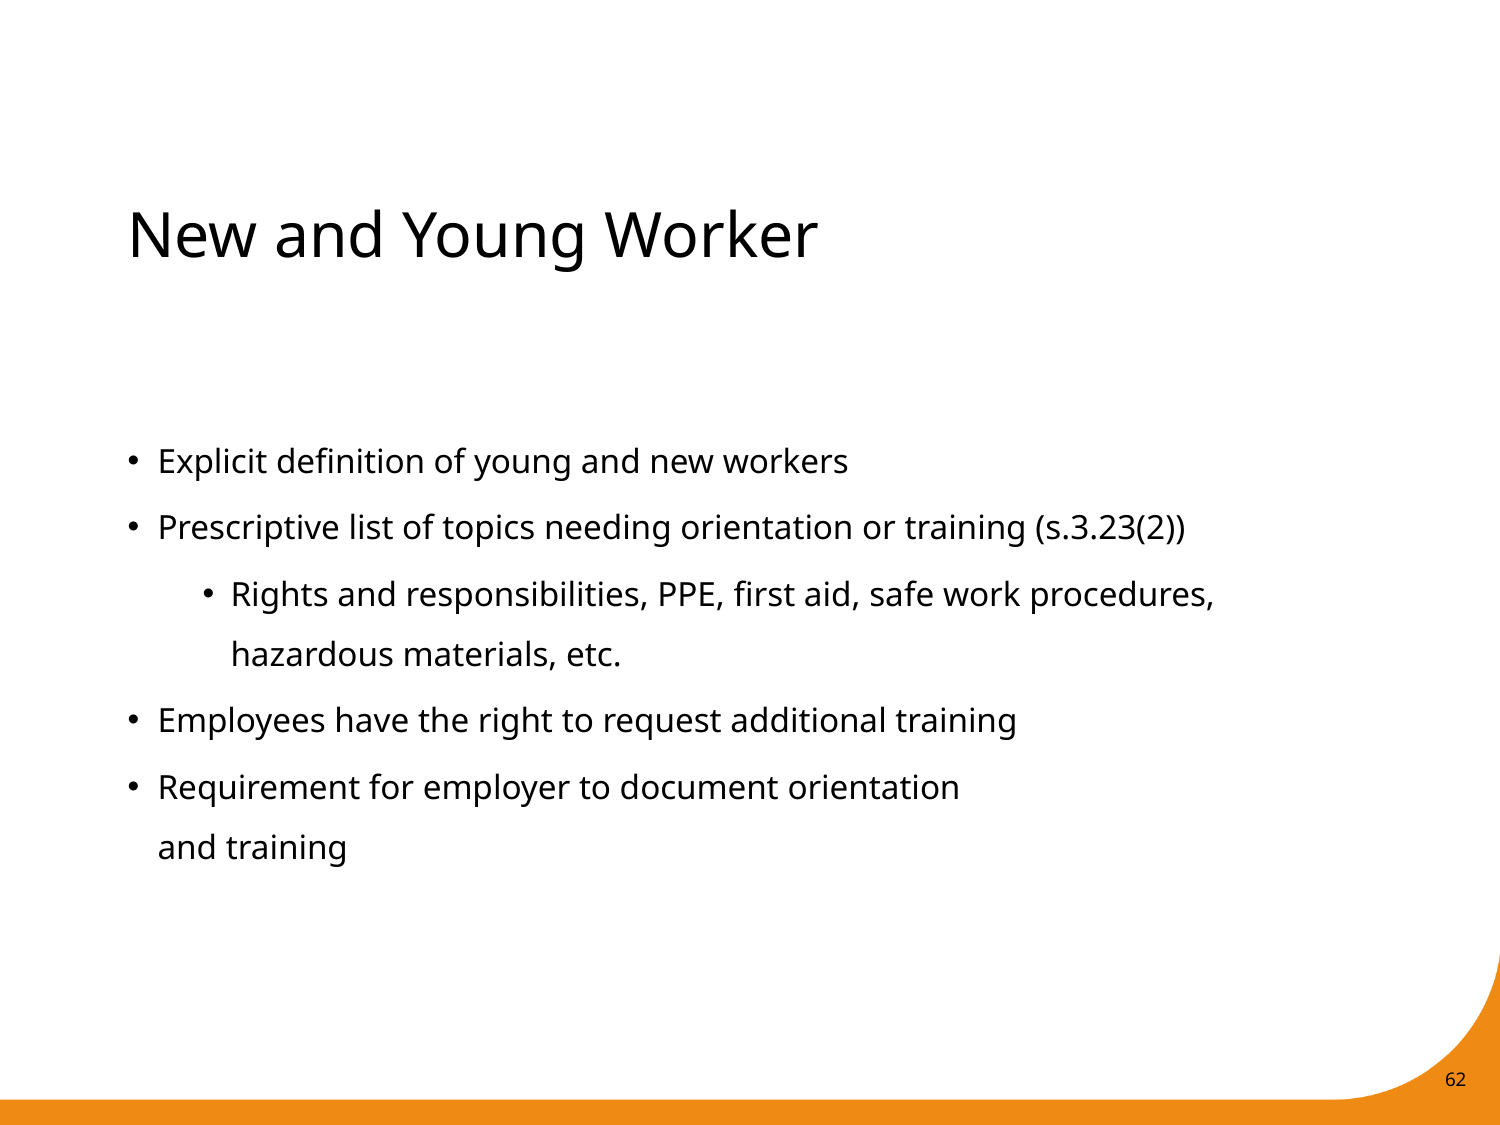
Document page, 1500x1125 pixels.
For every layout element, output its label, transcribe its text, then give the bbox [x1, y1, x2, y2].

title New and Young Worker [112, 187, 1388, 376]
text_box 62 [1417, 1060, 1494, 1121]
picture [0, 0, 1500, 1125]
list Explicit definition of young and new workers Prescriptive list of topics needing orientation or training (s.3.23(2)) Rights and responsibilities, PPE, first aid, safe work procedures, hazardous materials, etc. Employees have the right to request additional training Requirement for employer to document orientation and training [112, 412, 1359, 963]
